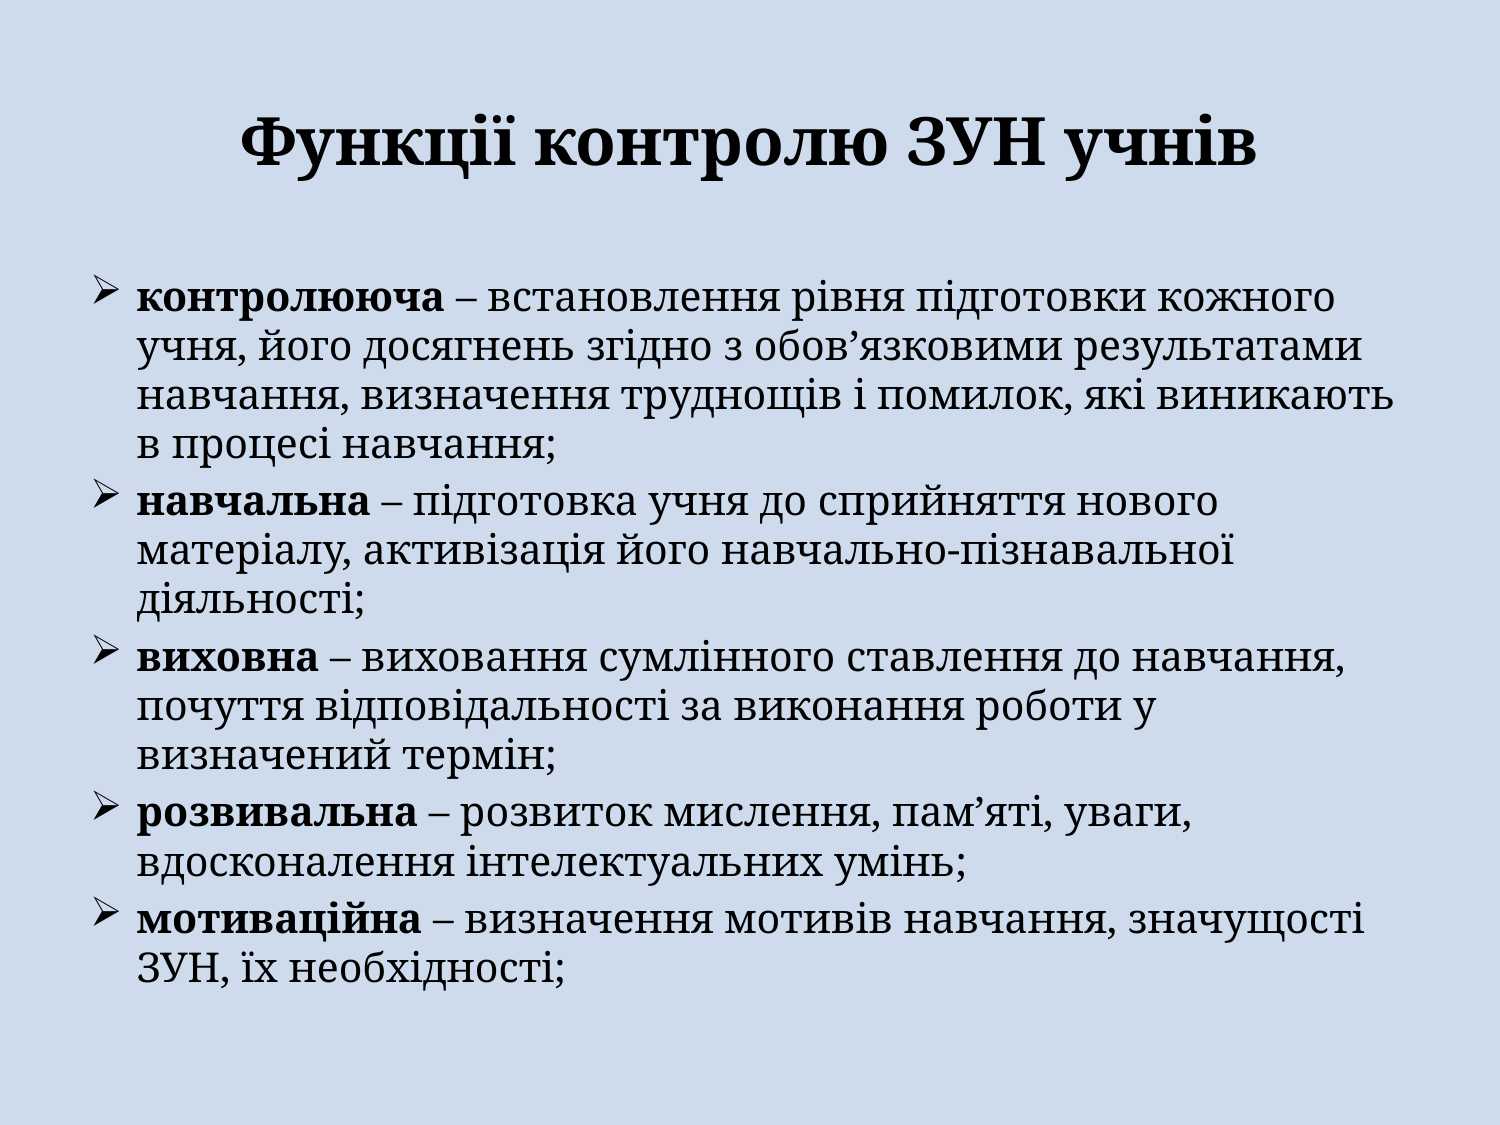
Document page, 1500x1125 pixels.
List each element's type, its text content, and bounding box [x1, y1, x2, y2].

list контролююча – встановлення рівня підготовки кожного учня, його досягнень згідно з обов’язковими результатами навчання, визначення труднощів і помилок, які виникають в процесі навчання; навчальна – підготовка учня до сприйняття нового матеріалу, активізація його навчально-пізнавальної діяльності; виховна – виховання сумлінного ставлення до навчання, почуття відповідальності за виконання роботи у визначений термін; розвивальна – розвиток мислення, пам’яті, уваги, вдосконалення інтелектуальних умінь; мотиваційна – визначення мотивів навчання, значущості ЗУН, їх необхідності; [75, 262, 1425, 1005]
title Функції контролю ЗУН учнів [75, 45, 1425, 233]
